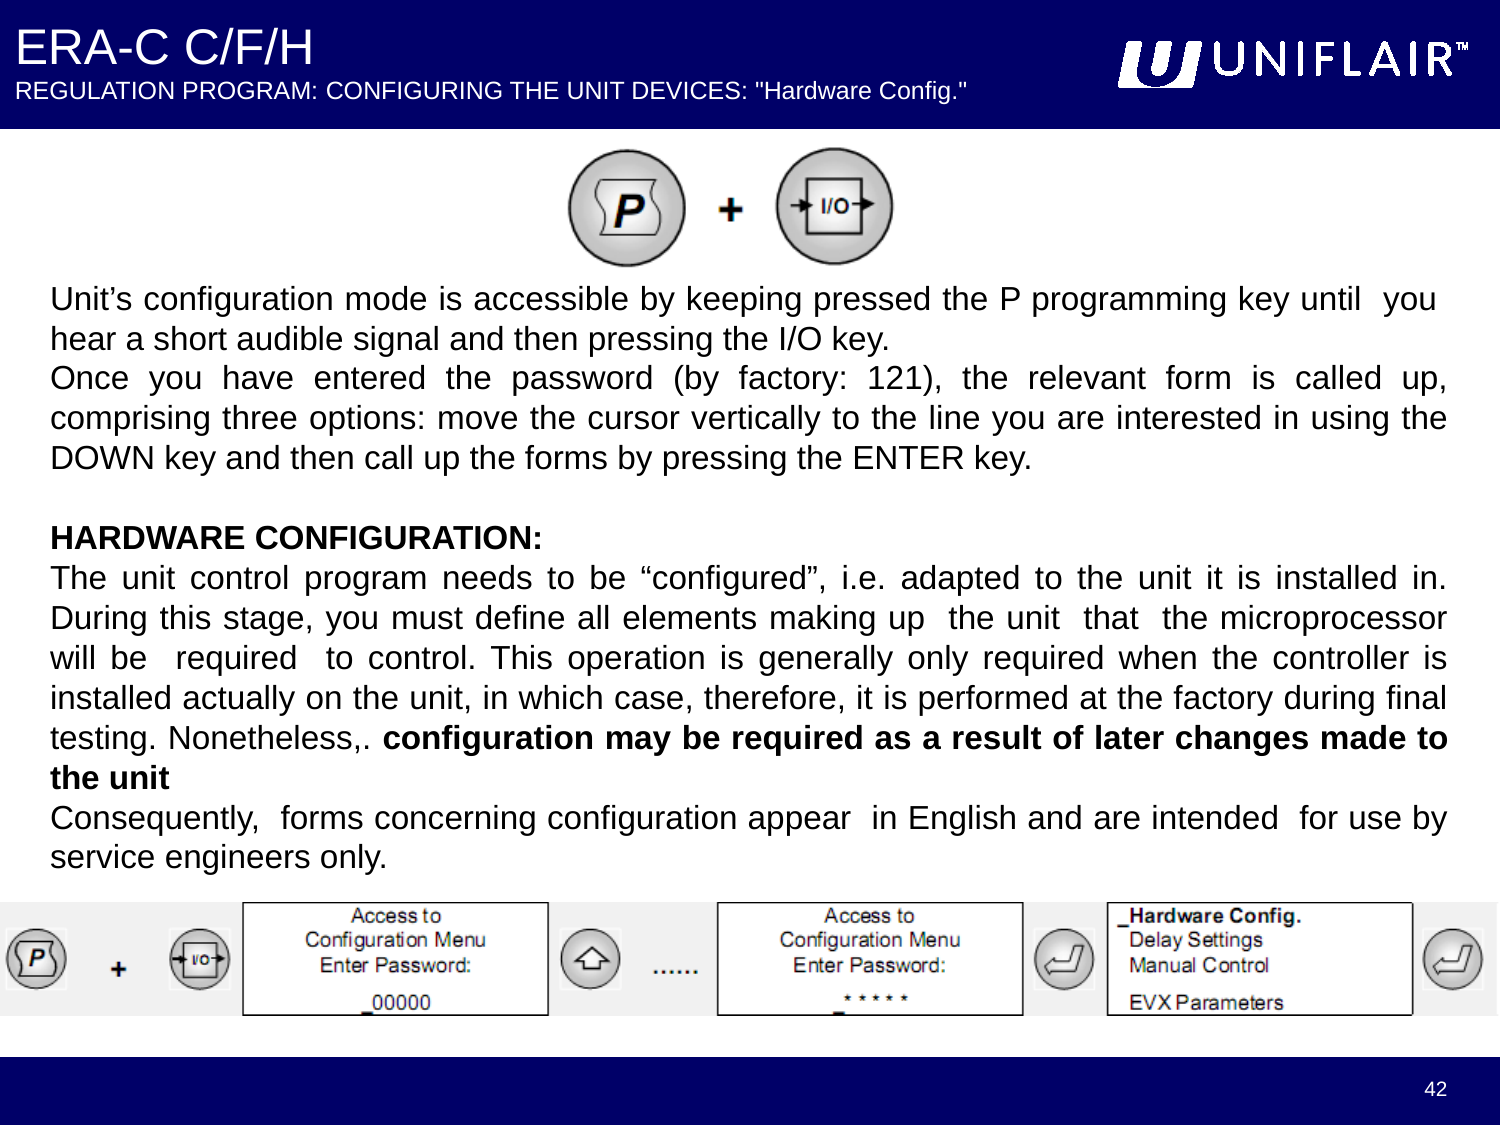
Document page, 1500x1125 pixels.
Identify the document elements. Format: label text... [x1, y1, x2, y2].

text_box ERA-C C/F/H REGULATION PROGRAM: CONFIGURING THE UNIT DEVICES: "Hardware Config." [0, 7, 1258, 112]
picture [562, 140, 904, 273]
picture [0, 902, 1500, 1016]
text_box Unit’s configuration mode is accessible by keeping pressed the P programming key until you hear a short audible signal and then pressing the I/O key. Once you have entered the password (by factory: 121), the relevant form is called up, comprising three options: move the cursor vertically to the line you are interested in using the DOWN key and then call up the forms by pressing the ENTER key. HARDWARE CONFIGURATION: The unit control program needs to be “configured”, i.e. adapted to the unit it is installed in. During this stage, you must define all elements making up the unit that the microprocessor will be required to control. This operation is generally only required when the controller is installed actually on the unit, in which case, therefore, it is performed at the factory during final testing. Nonetheless,. configuration may be required as a result of later changes made to the unit Consequently, forms concerning configuration appear in English and are intended for use by service engineers only. [35, 269, 1465, 900]
